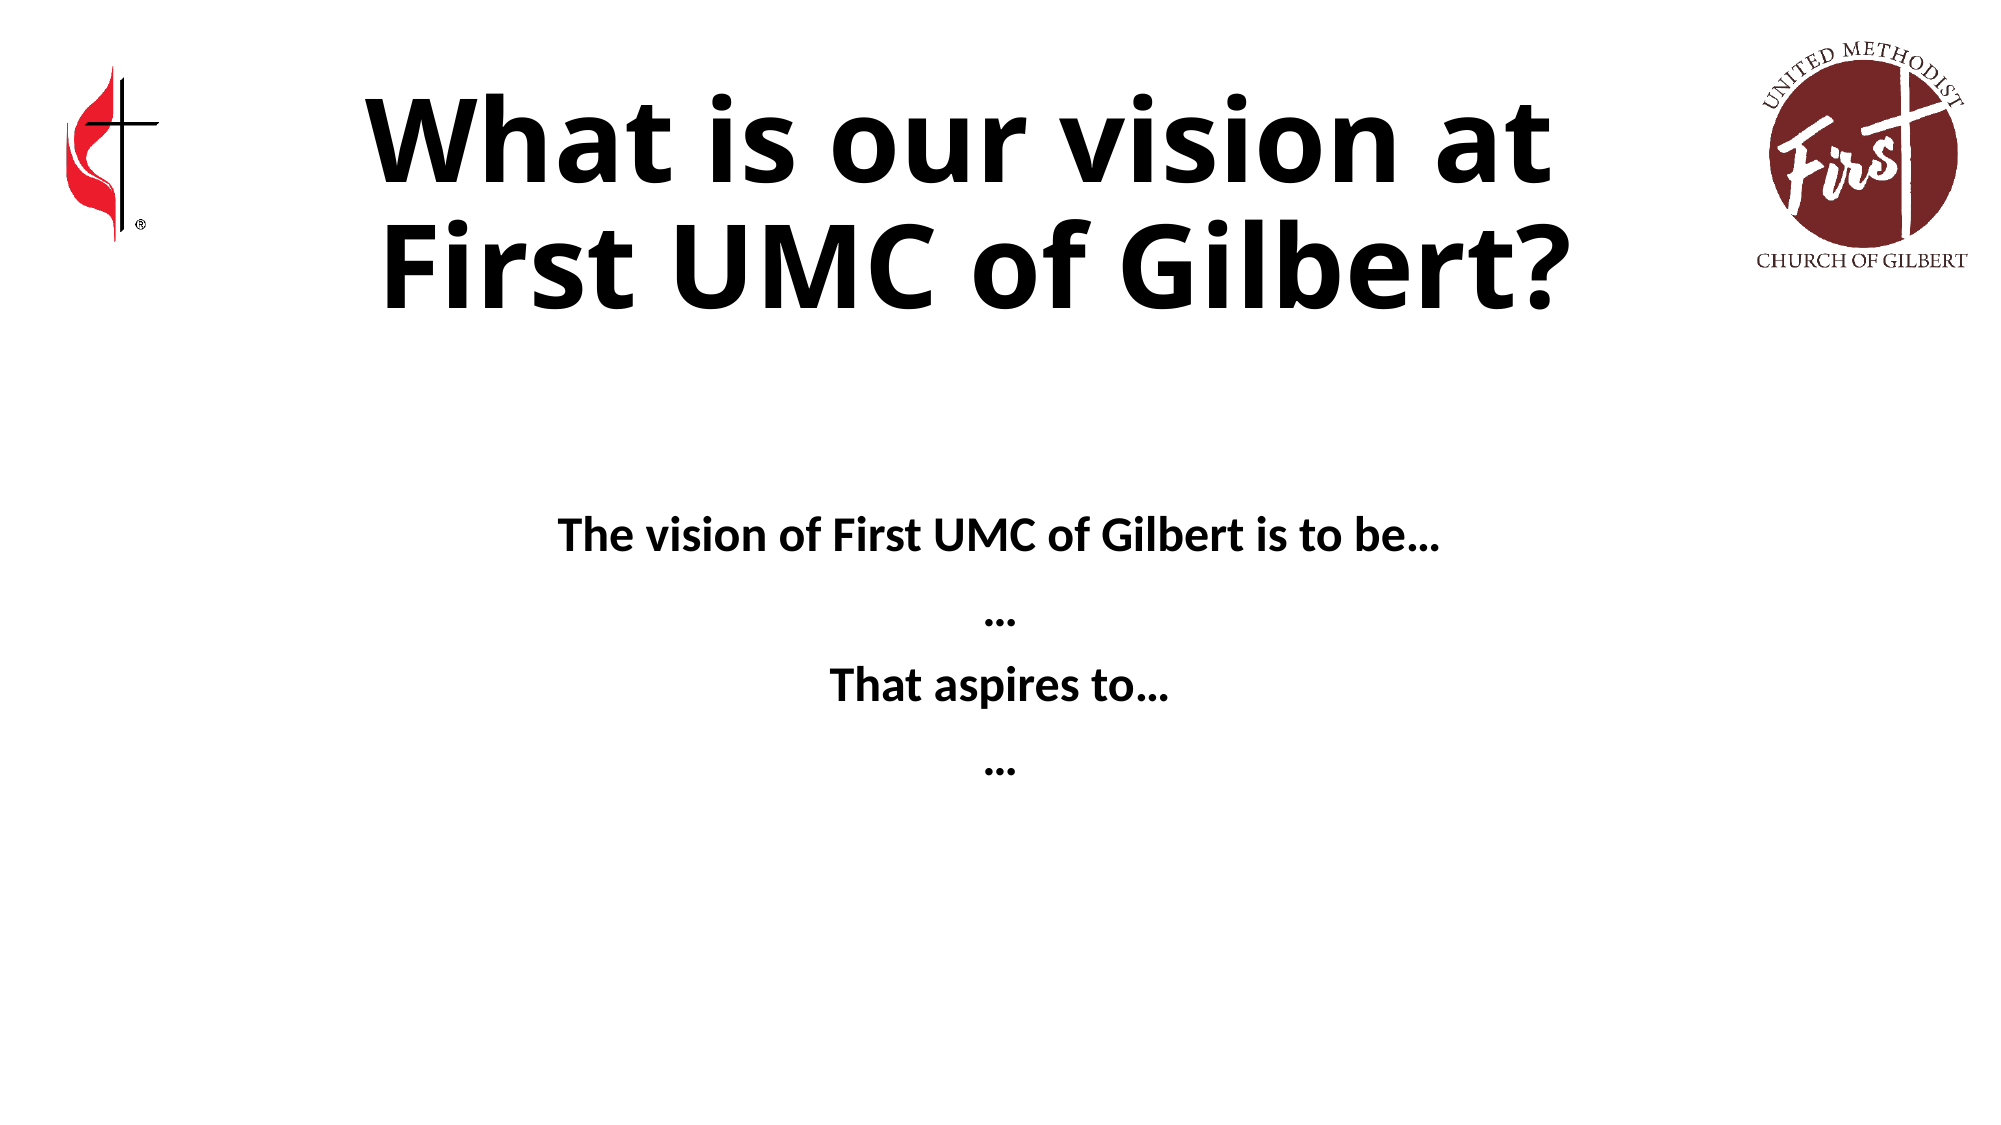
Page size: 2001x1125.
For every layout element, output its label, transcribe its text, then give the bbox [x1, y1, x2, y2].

subtitle The vision of First UMC of Gilbert is to be… … That aspires to… … [249, 345, 1750, 1060]
picture [0, 0, 225, 308]
title What is our vision at First UMC of Gilbert? [225, 75, 1725, 341]
picture [1749, 33, 1975, 274]
